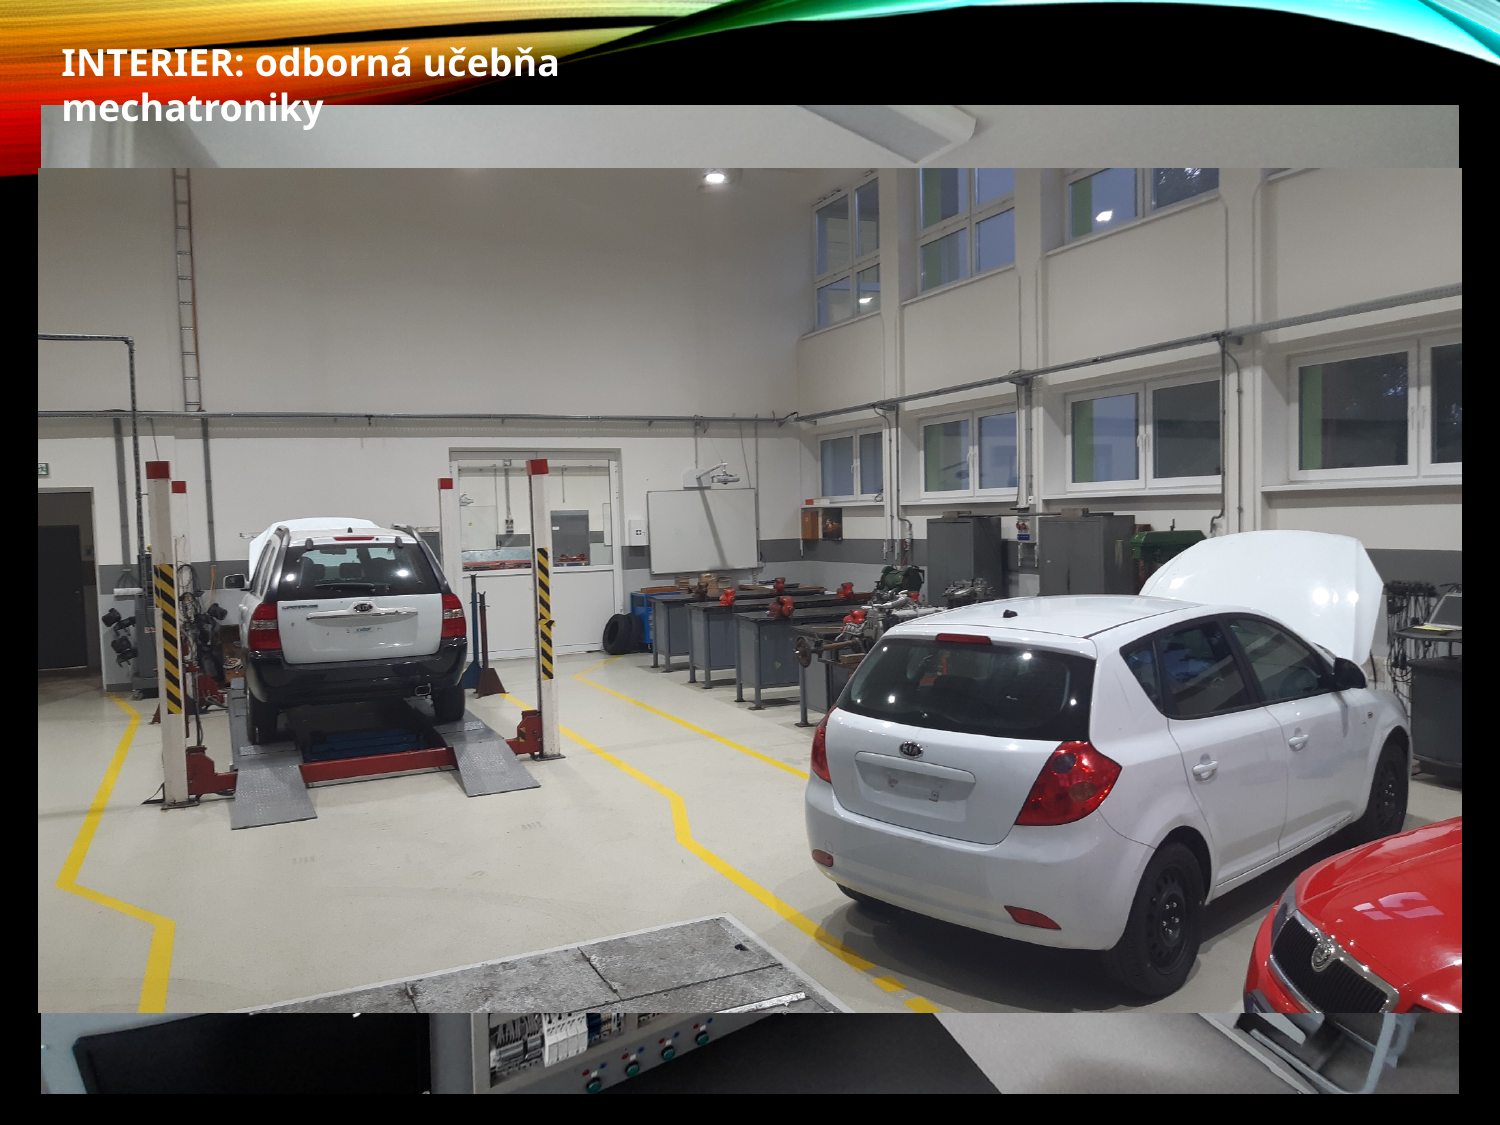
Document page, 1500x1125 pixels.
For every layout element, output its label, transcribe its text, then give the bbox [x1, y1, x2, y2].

text_box INTERIER: odborná učebňa mechatroniky [46, 31, 827, 105]
picture [0, 0, 1500, 1094]
